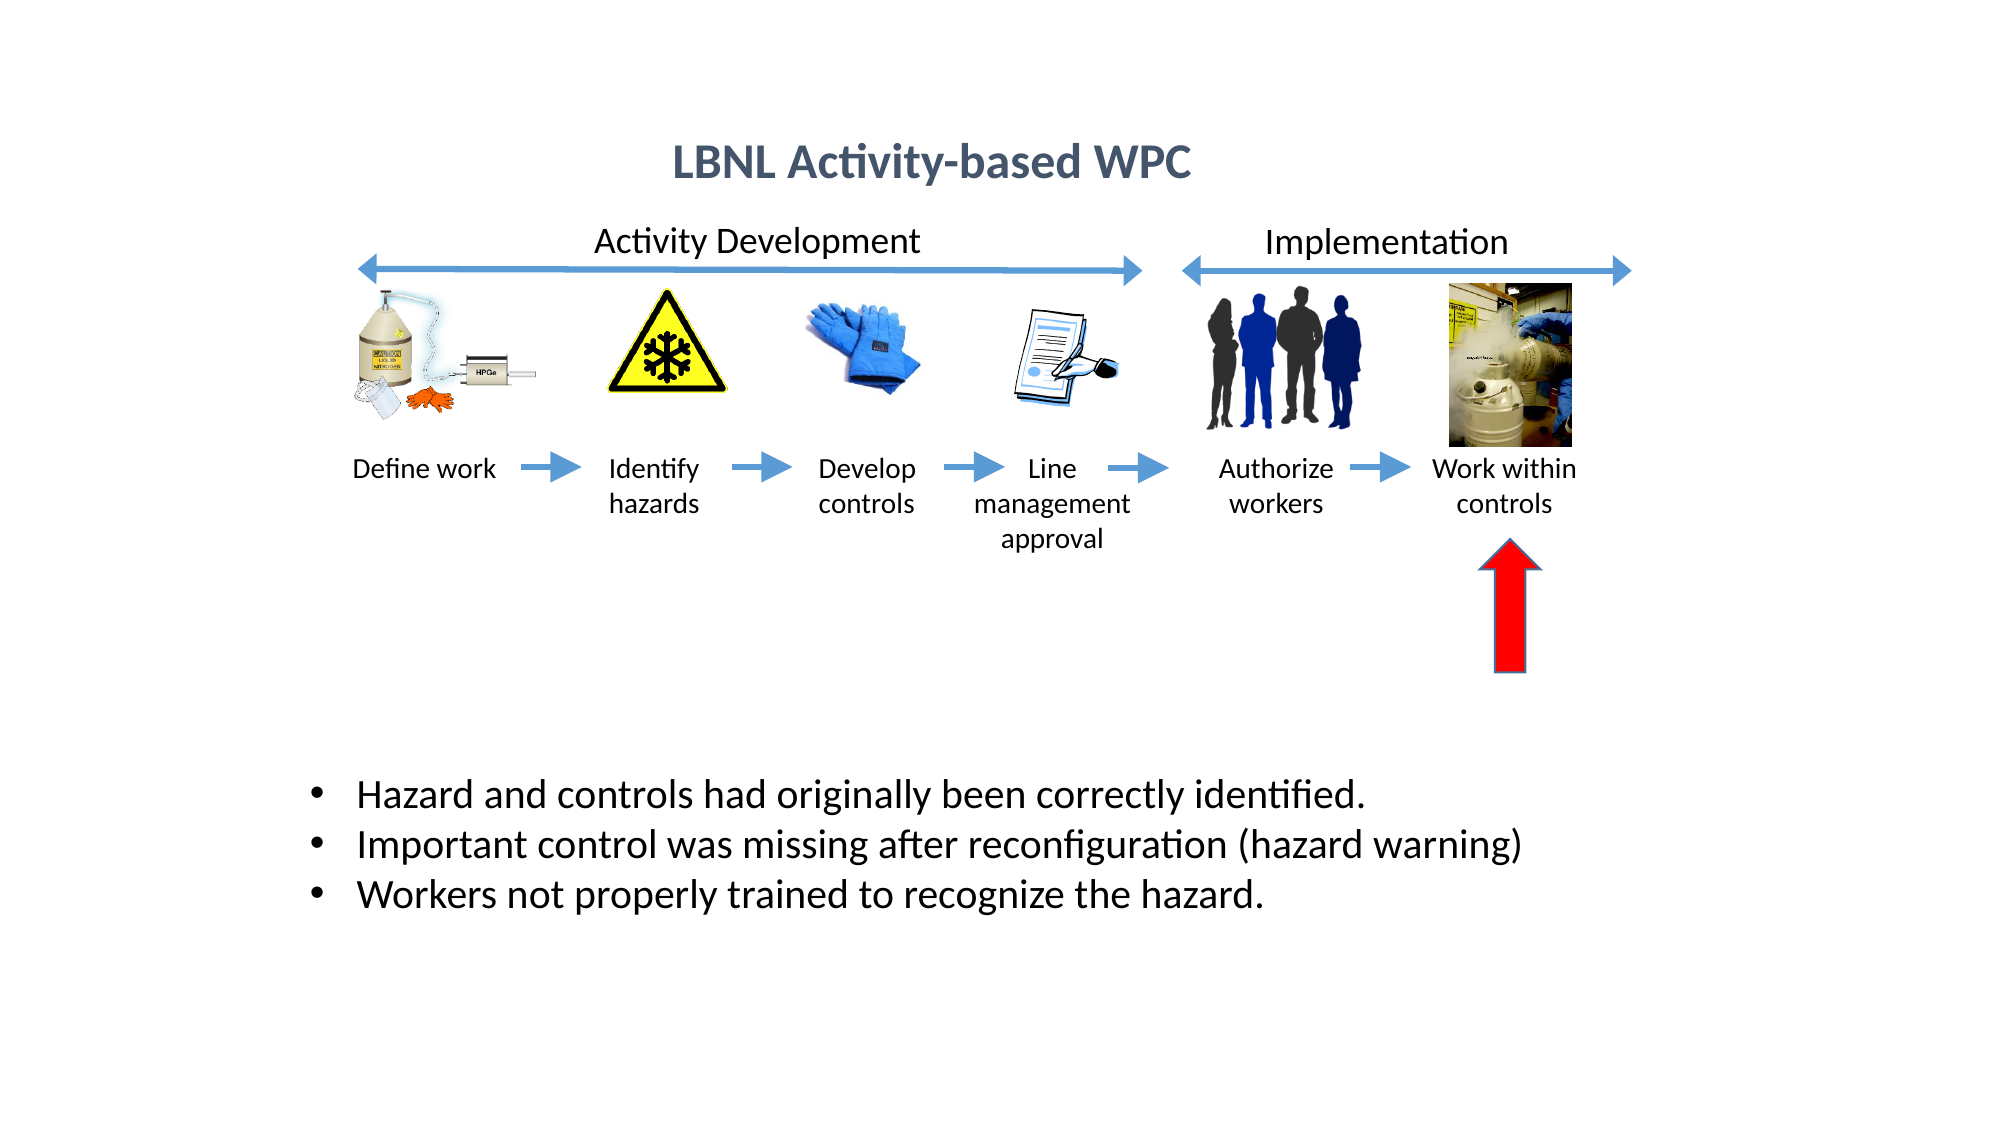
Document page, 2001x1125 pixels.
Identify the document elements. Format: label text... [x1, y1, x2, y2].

picture [1014, 309, 1120, 407]
picture [1448, 283, 1572, 447]
text_box Hazard and controls had originally been correctly identified. Important control was missing after reconfiguration (hazard warning) Workers not properly trained to recognize the hazard. [295, 759, 1716, 925]
picture [351, 283, 538, 422]
picture [602, 288, 732, 393]
text_box [1477, 537, 1544, 674]
text_box Define work [337, 442, 521, 493]
text_box Work within controls [1414, 442, 1595, 528]
text_box Activity Development [508, 208, 1007, 268]
text_box Identify hazards [594, 442, 730, 528]
text_box Develop controls [804, 442, 944, 528]
picture [778, 290, 932, 400]
text_box Line management approval [944, 442, 1160, 563]
text_box Authorize workers [1181, 442, 1371, 528]
text_box LBNL Activity-based WPC [508, 121, 1357, 197]
text_box Implementation [1242, 210, 1532, 270]
picture [1206, 285, 1362, 430]
